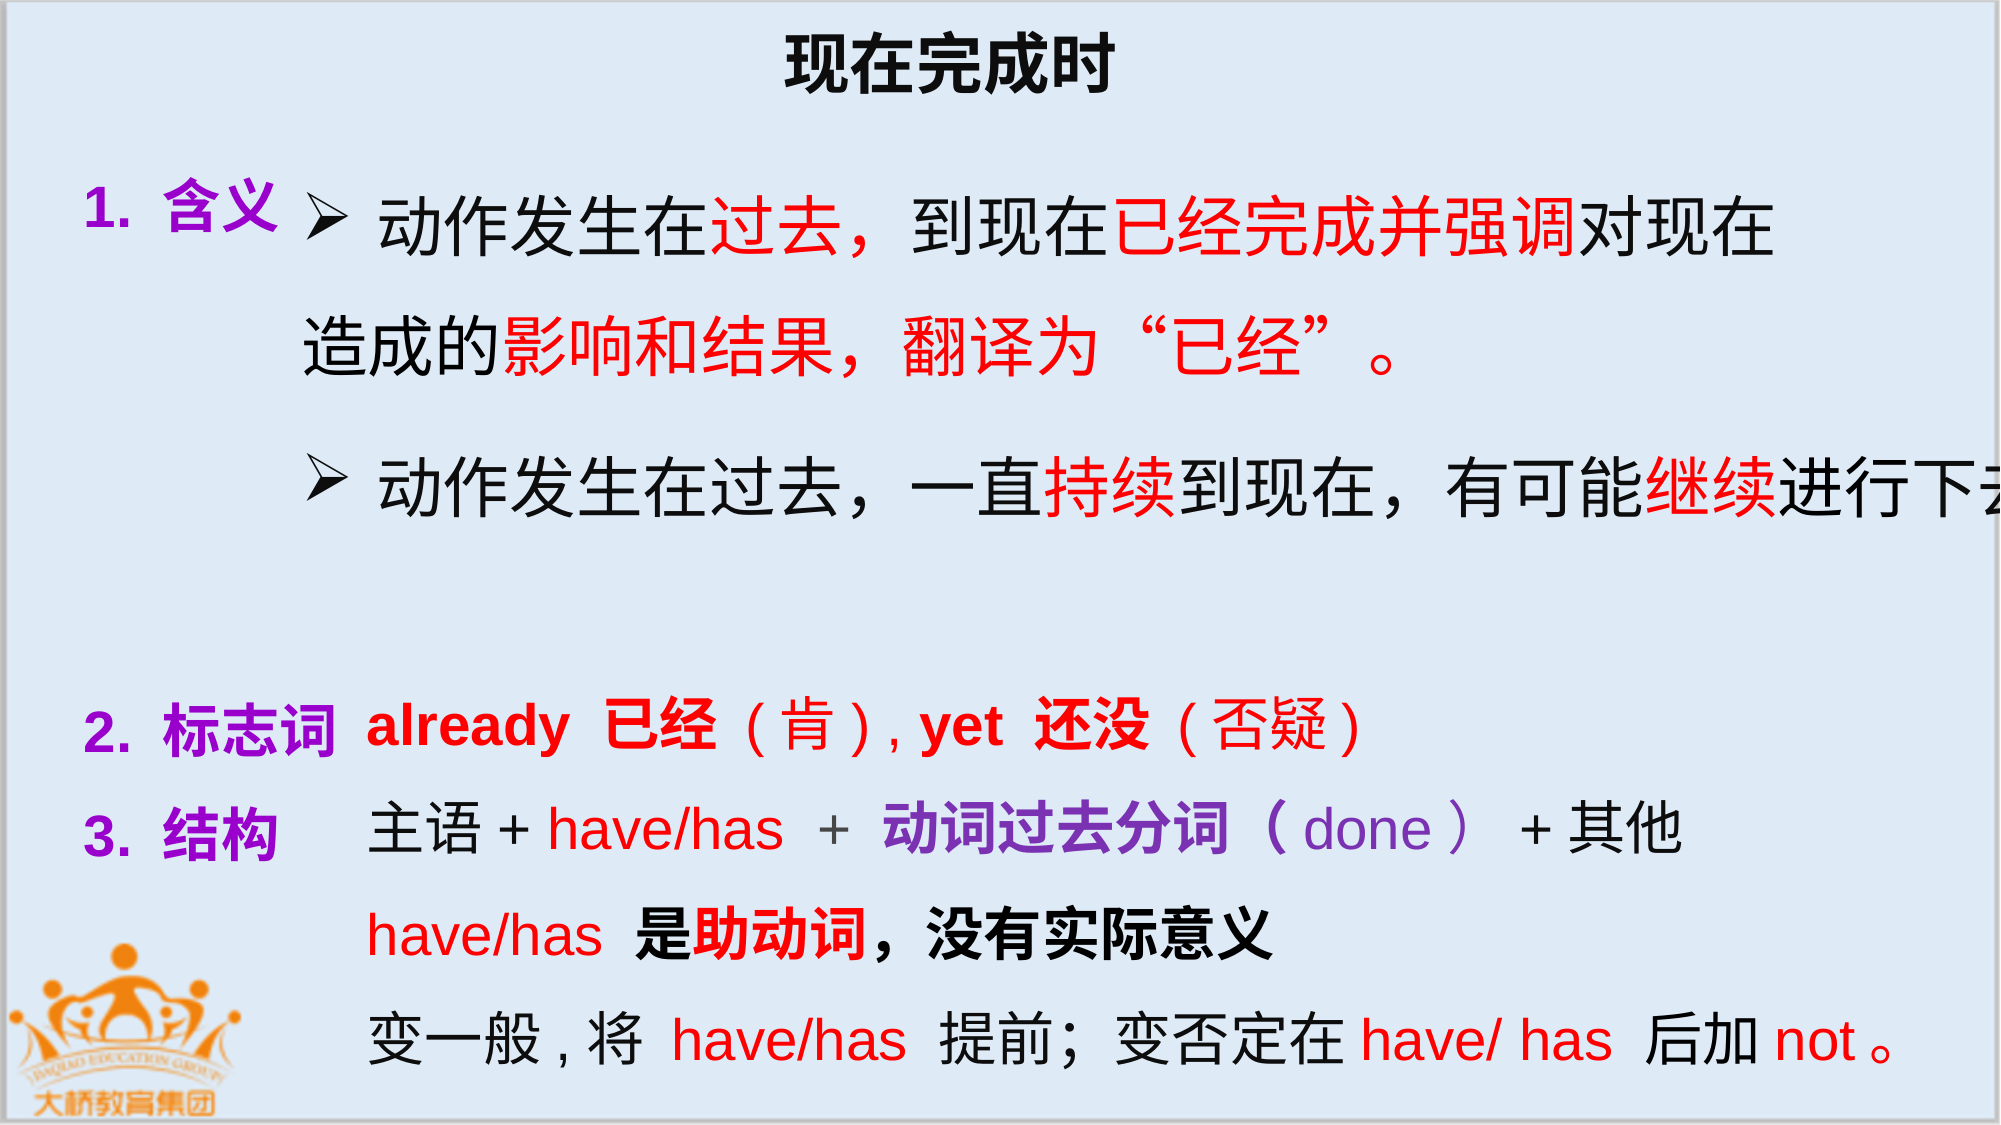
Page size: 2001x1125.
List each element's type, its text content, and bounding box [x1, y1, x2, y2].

text_box 现在完成时 [768, 0, 1697, 92]
text_box already 已经 (肯) , yet 还没 (否疑) [351, 653, 1697, 749]
text_box 动作发生在过去，到现在已经完成并强调对现在 造成的影响和结果，翻译为“已经”。 动作发生在过去，一直持续到现在，有可能继续进行下去。 [286, 137, 2000, 653]
picture [0, 0, 2001, 1125]
text_box have/has 是助动词，没有实际意义 变一般,将 have/has 提前；变否定在have/ has 后加not。 [351, 855, 2000, 1075]
text_box 1. 含义 2. 标志词 3. 结构 [68, 126, 398, 629]
text_box 主语+ have/has + 动词过去分词（done）+其他 [351, 749, 1747, 974]
